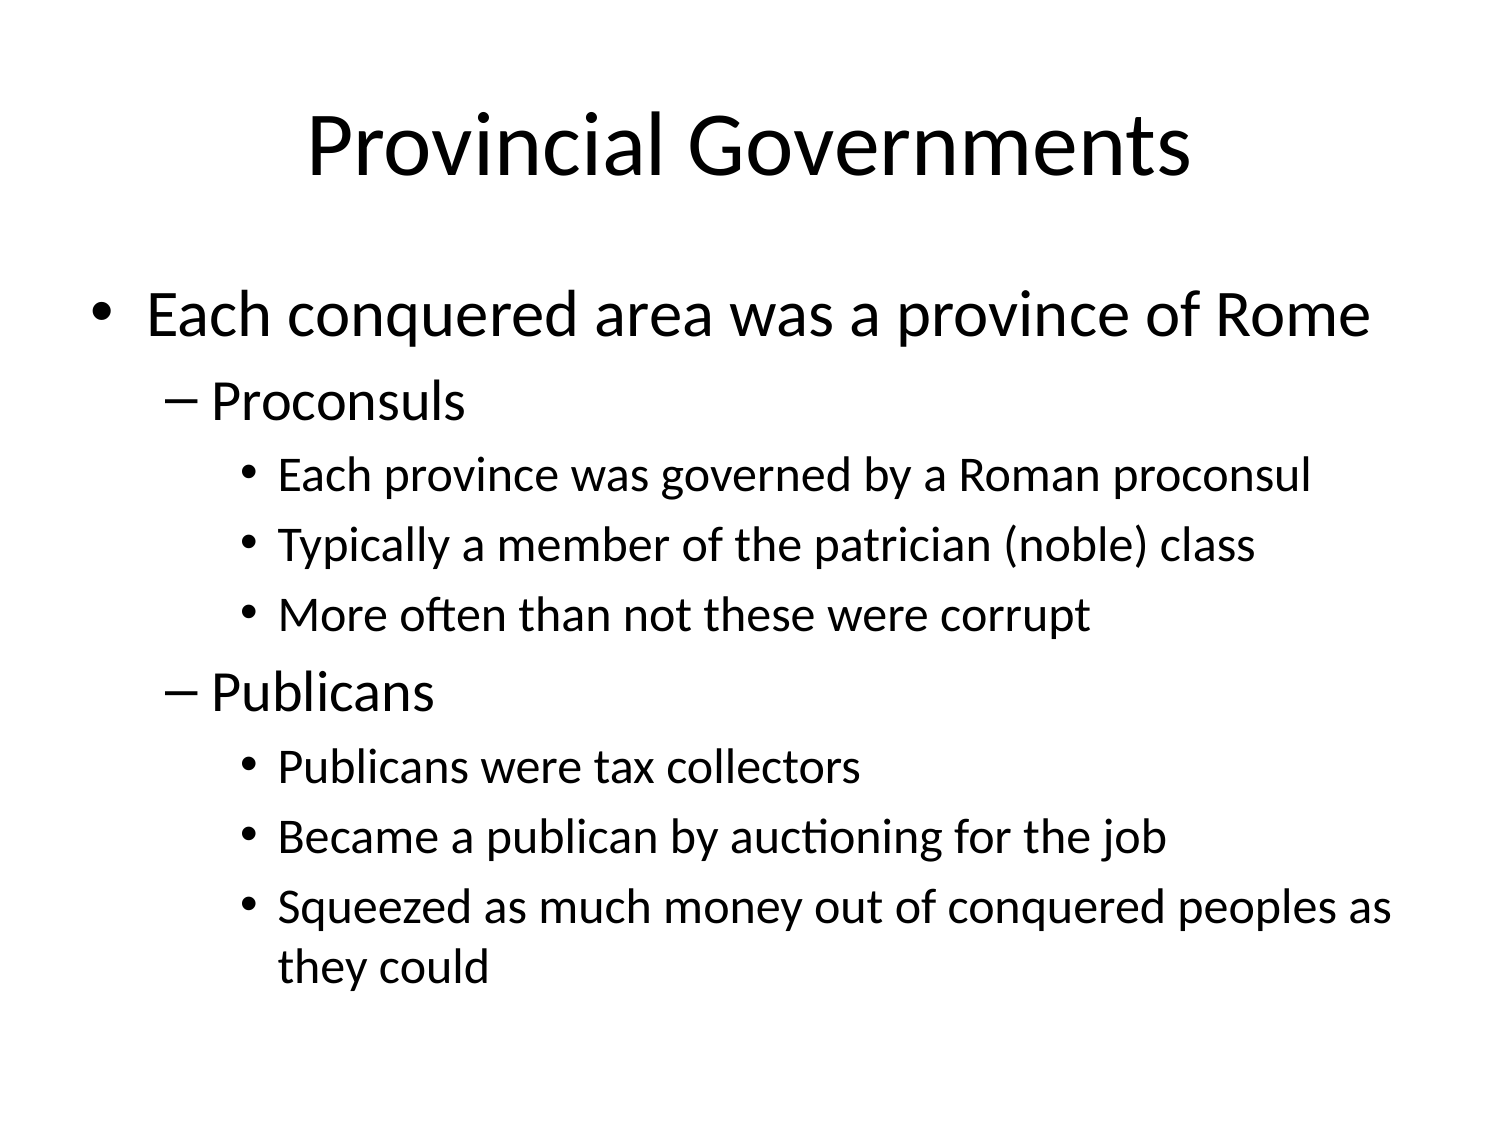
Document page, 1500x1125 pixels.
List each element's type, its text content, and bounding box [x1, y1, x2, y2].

list Each conquered area was a province of Rome Proconsuls Each province was governed by a Roman proconsul Typically a member of the patrician (noble) class More often than not these were corrupt Publicans Publicans were tax collectors Became a publican by auctioning for the job Squeezed as much money out of conquered peoples as they could [75, 262, 1425, 1075]
title Provincial Governments [75, 45, 1425, 233]
